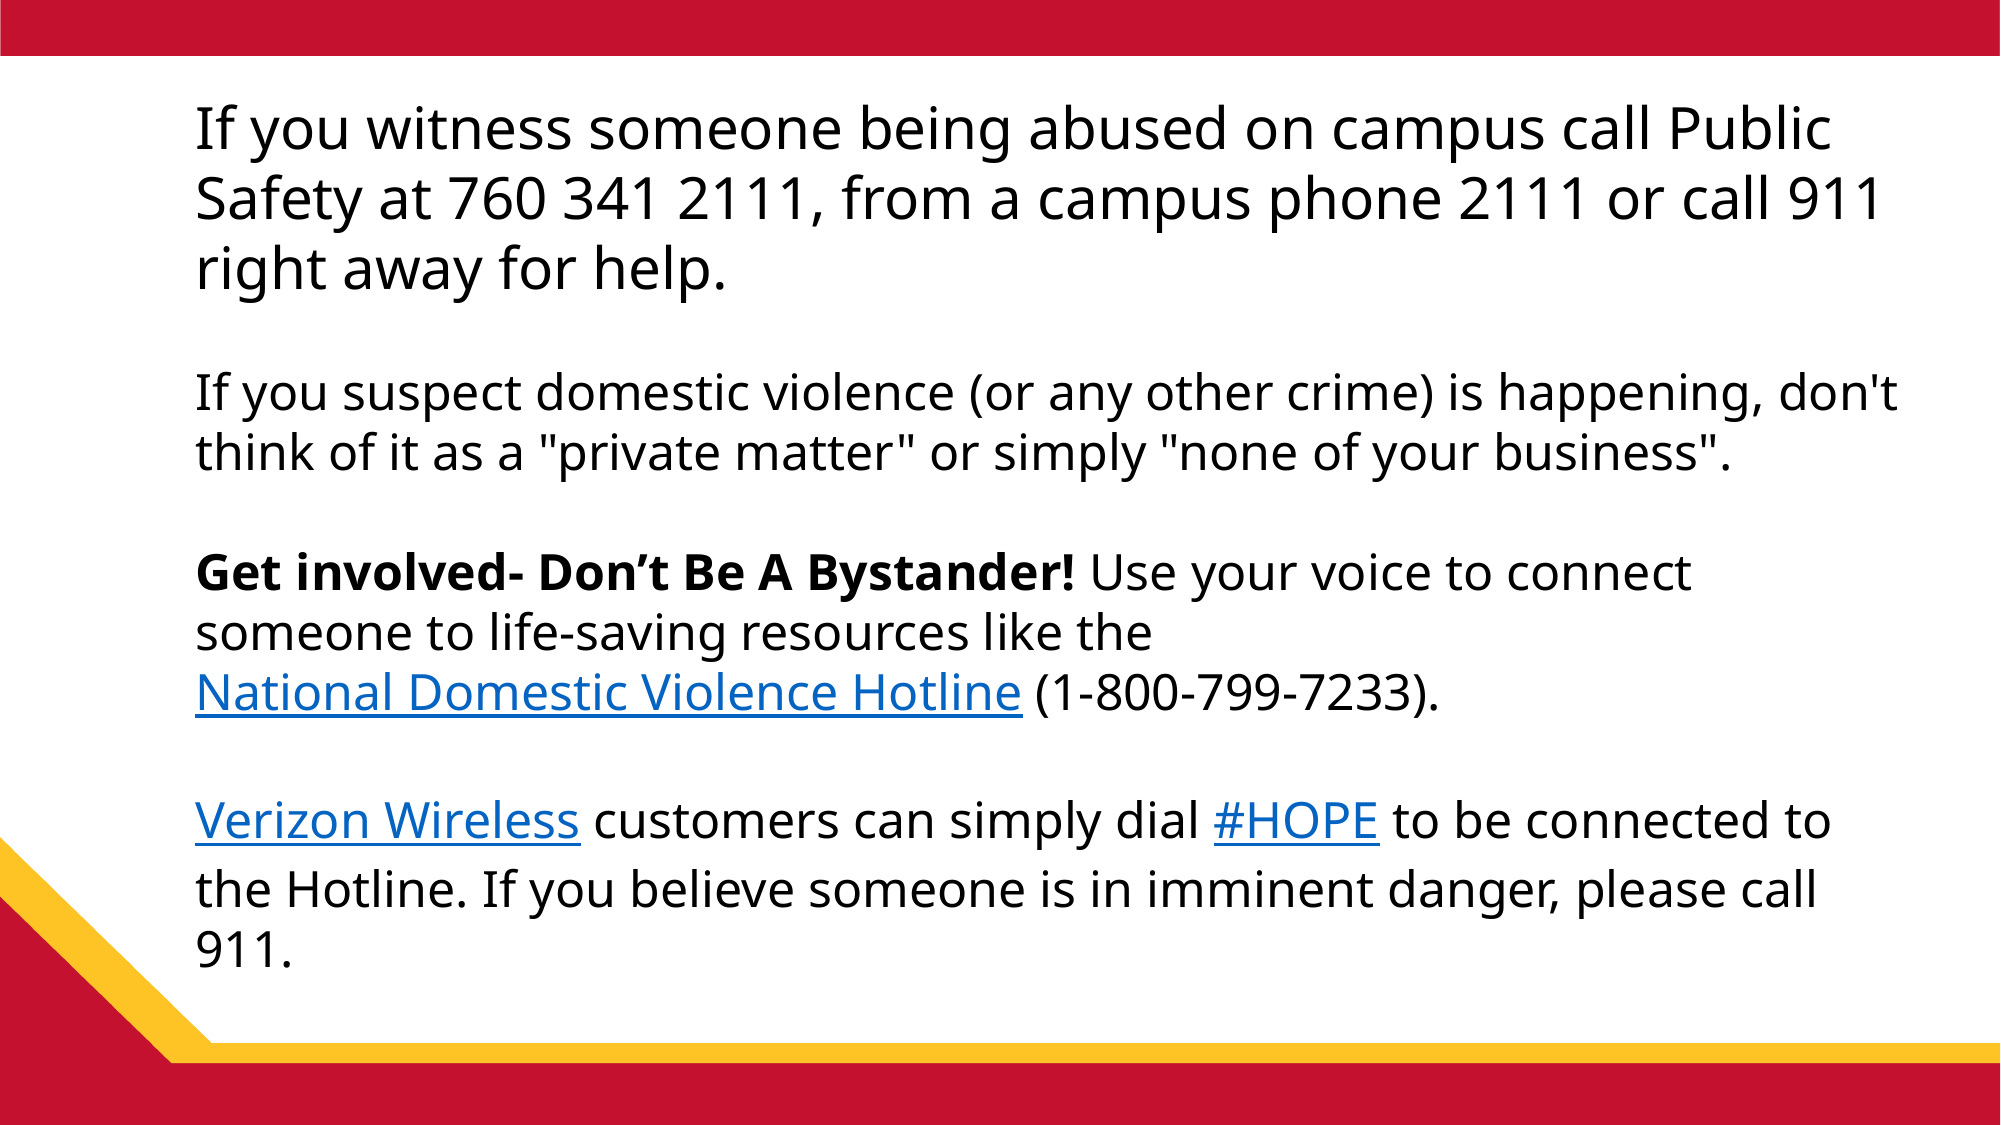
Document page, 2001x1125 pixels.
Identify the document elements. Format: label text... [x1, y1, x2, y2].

picture [0, 0, 2000, 56]
picture [0, 696, 2001, 1125]
text_box If you witness someone being abused on campus call Public Safety at 760 341 2111, from a campus phone 2111 or call 911 right away for help. If you suspect domestic violence (or any other crime) is happening, don't think of it as a "private matter" or simply "none of your business". Get involved- Don’t Be A Bystander! Use your voice to connect someone to life-saving resources like the National Domestic Violence Hotline (1-800-799-7233). Verizon Wireless customers can simply dial #HOPE to be connected to the Hotline. If you believe someone is in imminent danger, please call 911. [180, 83, 1934, 1045]
